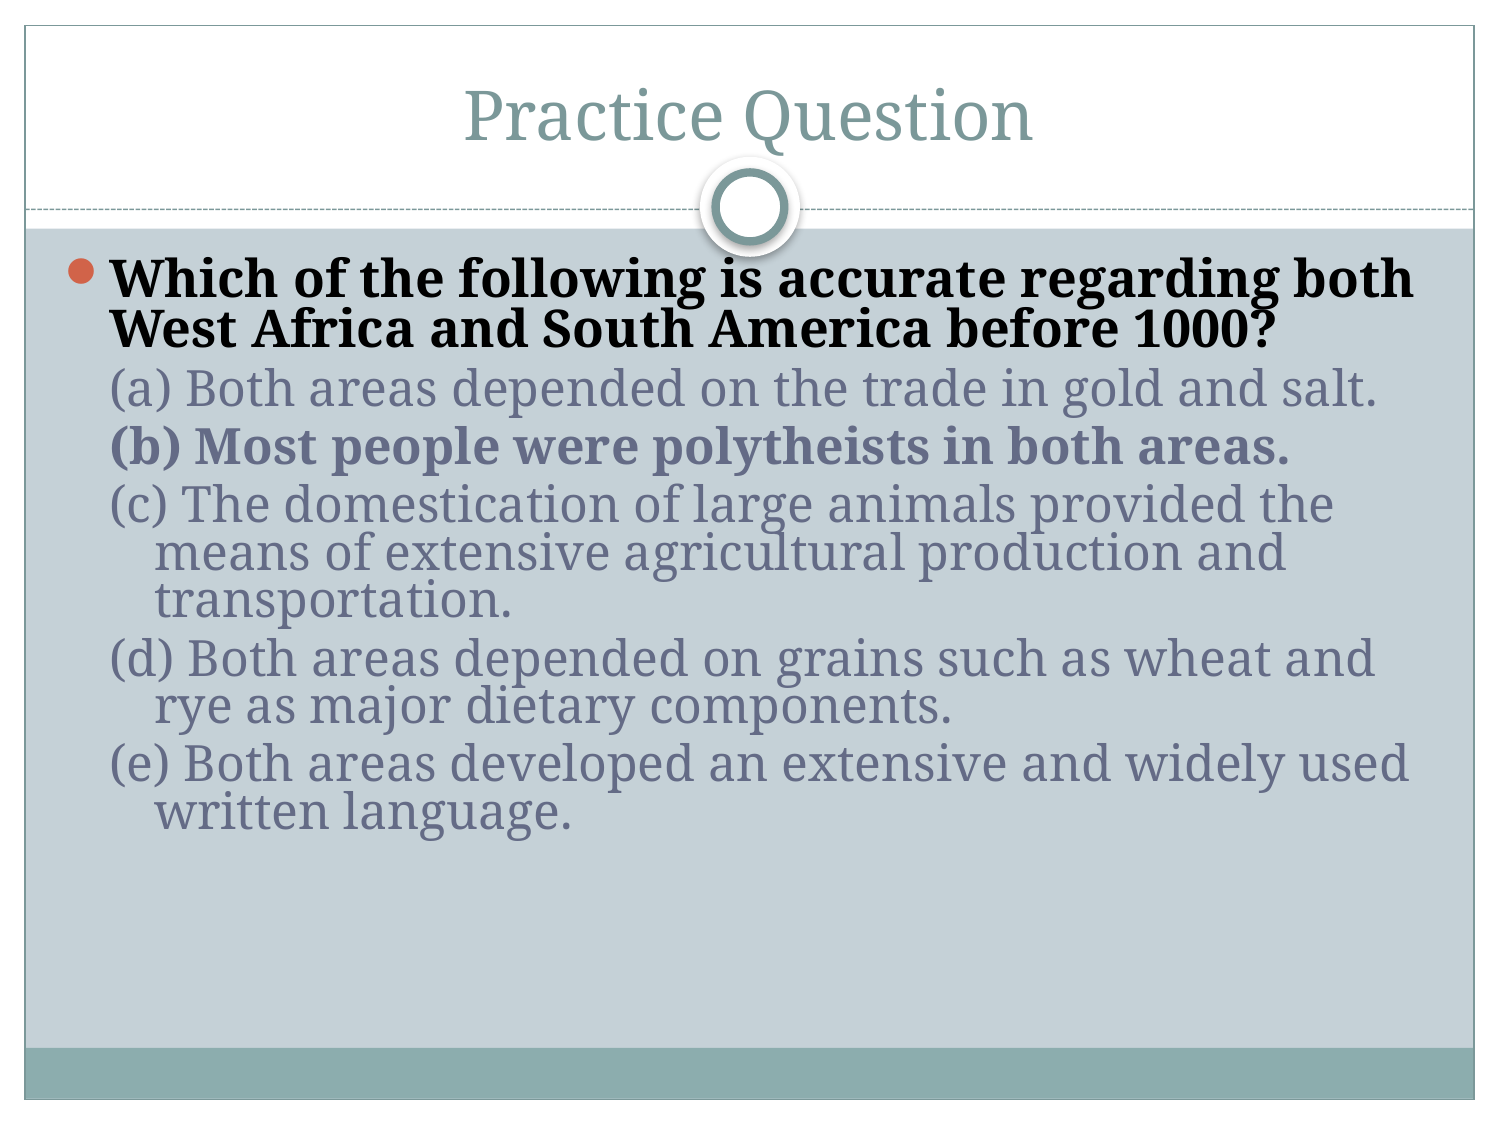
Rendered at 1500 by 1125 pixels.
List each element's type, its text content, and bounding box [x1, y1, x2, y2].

list Which of the following is accurate regarding both West Africa and South America before 1000? (a) Both areas depended on the trade in gold and salt. (b) Most people were polytheists in both areas. (c) The domestication of large animals provided the means of extensive agricultural production and transportation. (d) Both areas depended on grains such as wheat and rye as major dietary components. (e) Both areas developed an extensive and widely used written language. [49, 250, 1445, 1001]
title Practice Question [49, 37, 1450, 163]
